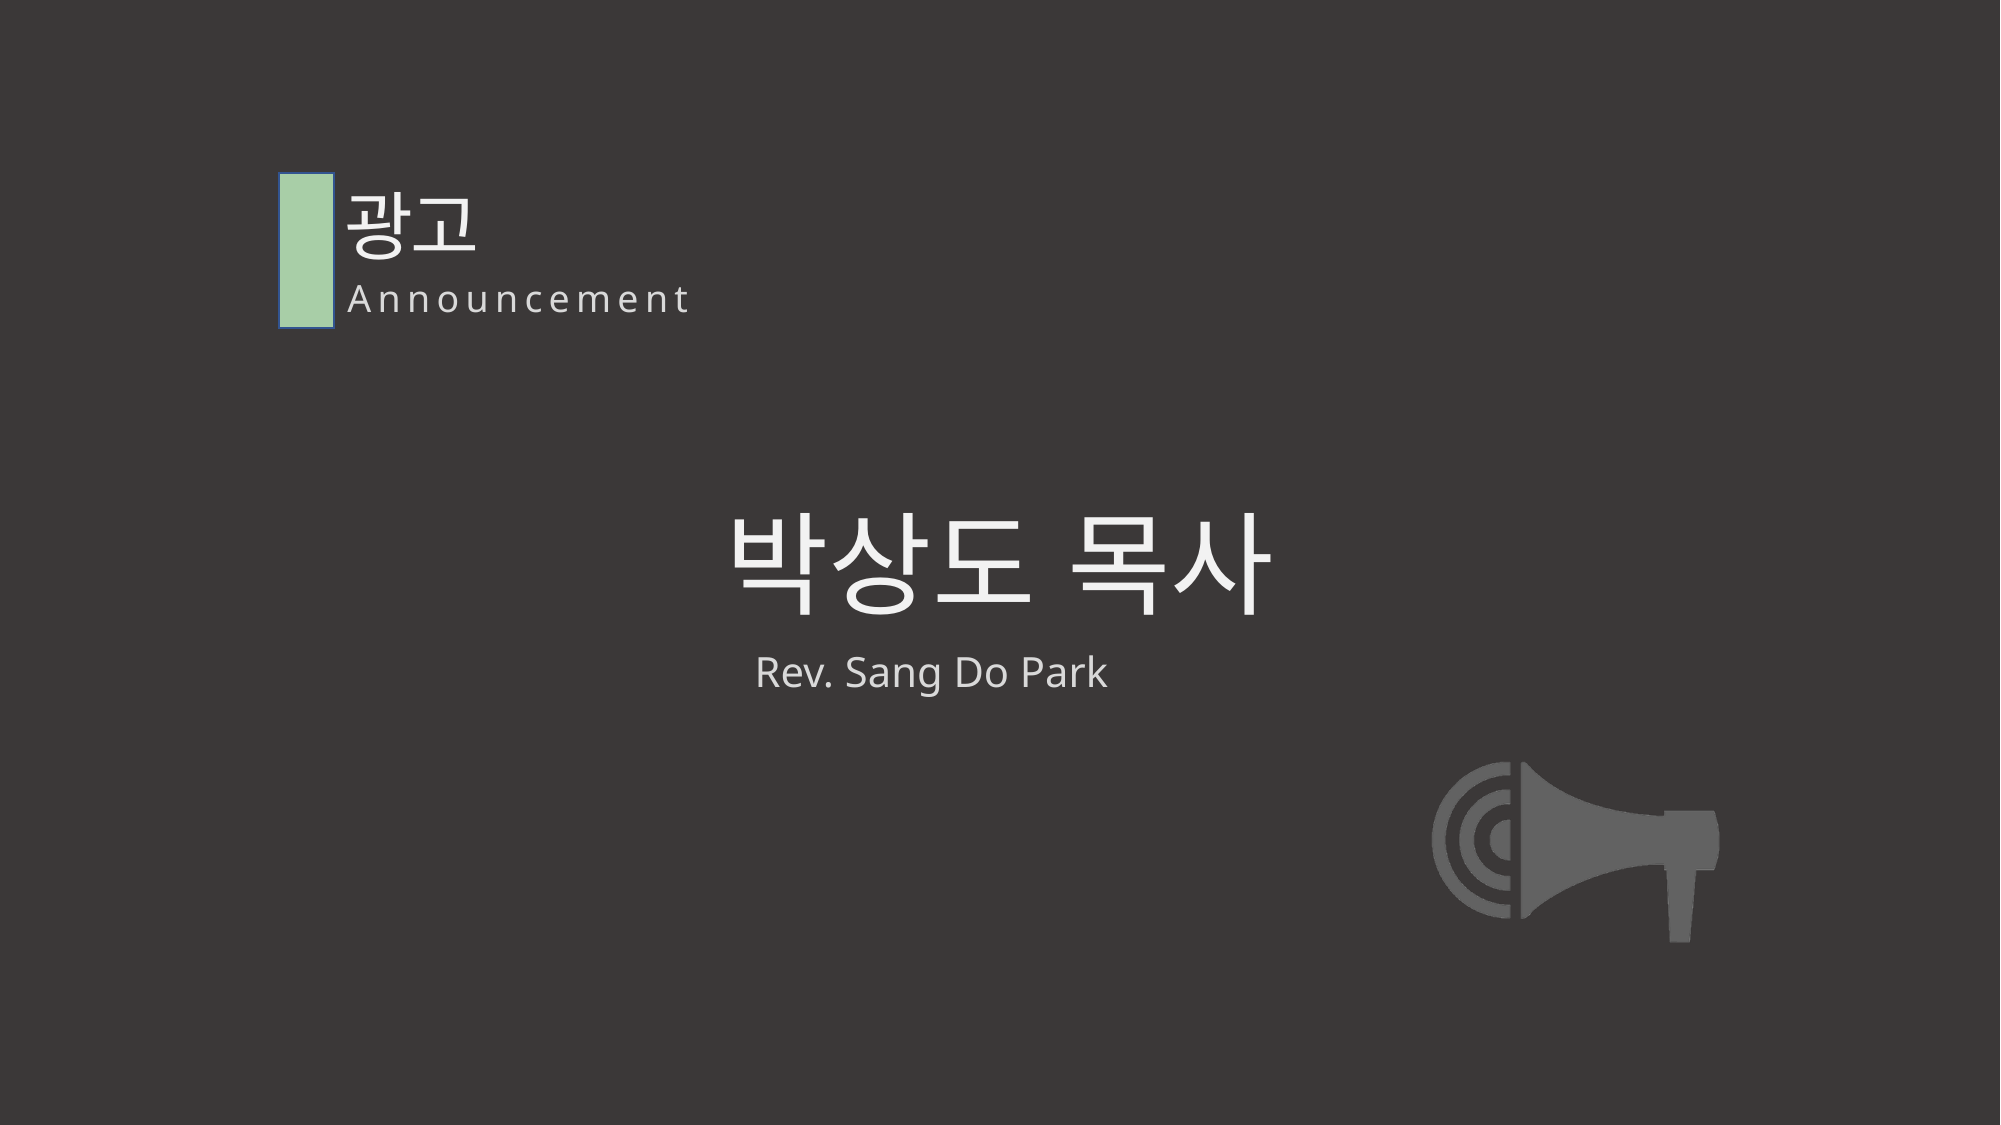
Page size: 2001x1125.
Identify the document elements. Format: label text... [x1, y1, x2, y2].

text_box 광고 [330, 172, 495, 278]
text_box [278, 172, 335, 329]
text_box 박상도 목사 [710, 486, 1290, 637]
picture [1370, 749, 1776, 953]
text_box Announcement [332, 267, 704, 327]
text_box Rev. Sang Do Park [739, 638, 1124, 703]
